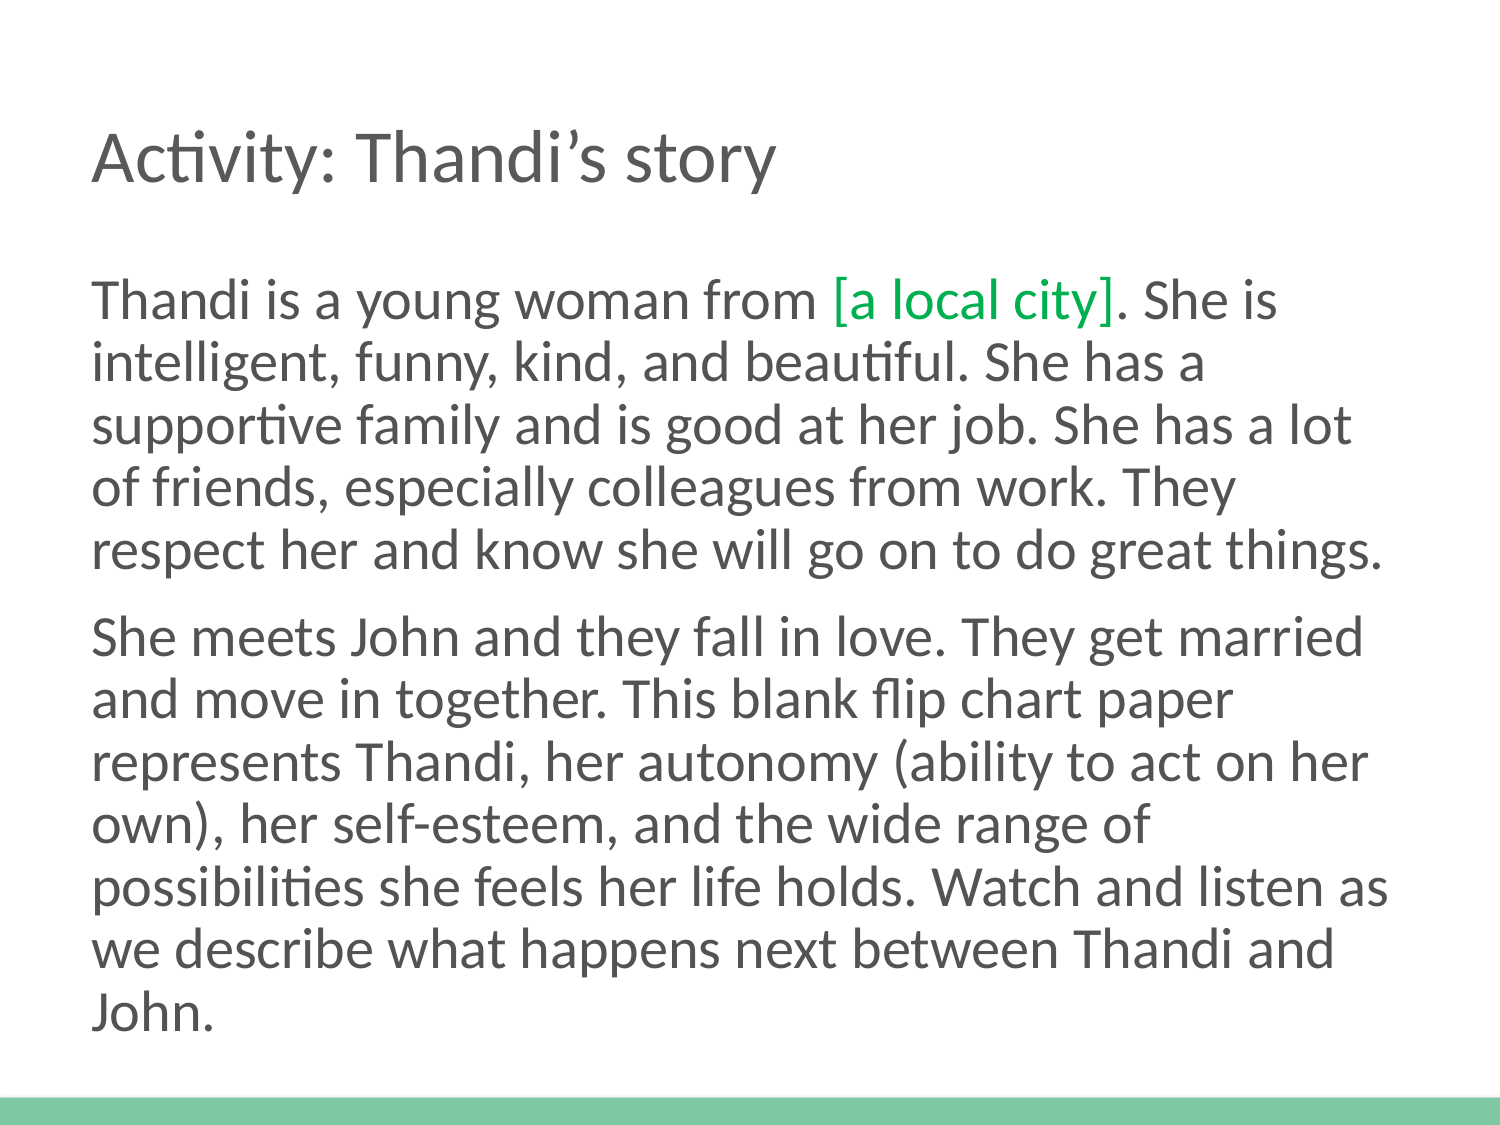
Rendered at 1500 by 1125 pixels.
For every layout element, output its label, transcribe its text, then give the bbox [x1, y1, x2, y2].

title Activity: Thandi’s story [76, 73, 1425, 233]
list Thandi is a young woman from [a local city]. She is intelligent, funny, kind, and beautiful. She has a supportive family and is good at her job. She has a lot of friends, especially colleagues from work. They respect her and know she will go on to do great things. She meets John and they fall in love. They get married and move in together. This blank flip chart paper represents Thandi, her autonomy (ability to act on her own), her self-esteem, and the wide range of possibilities she feels her life holds. Watch and listen as we describe what happens next between Thandi and John. [76, 260, 1425, 947]
